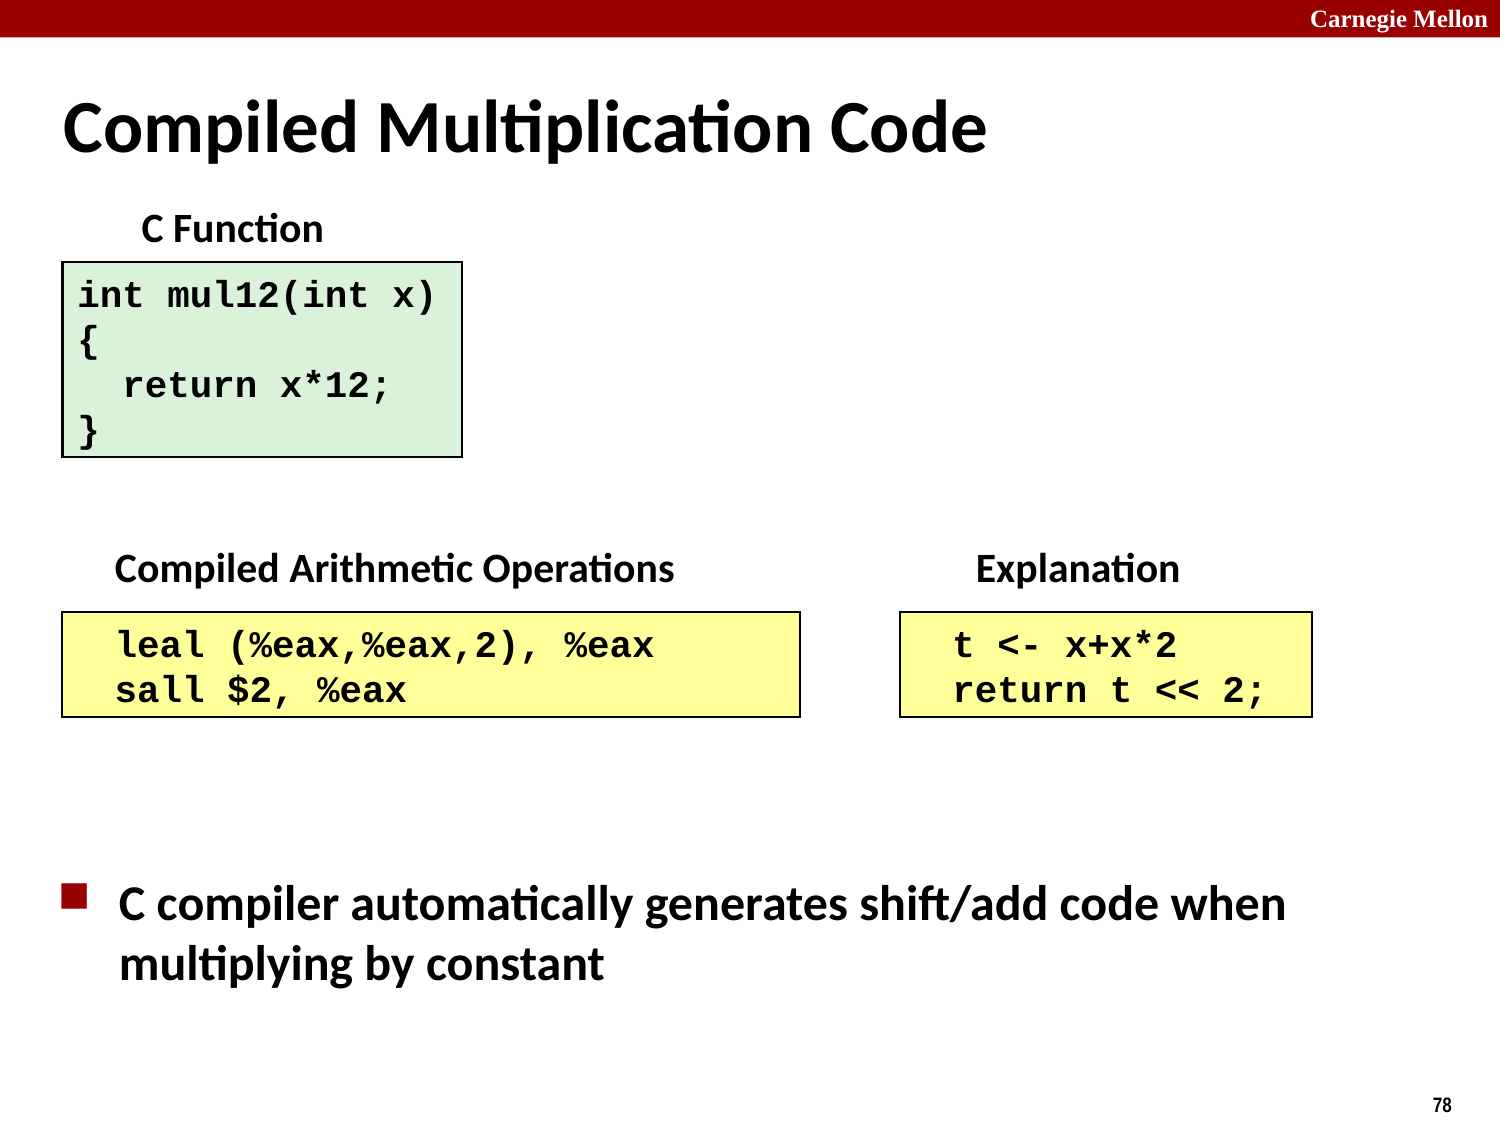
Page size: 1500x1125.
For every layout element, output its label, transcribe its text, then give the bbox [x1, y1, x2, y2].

text_box t <- x+x*2 return t << 2; [900, 612, 1313, 718]
text_box C Function [134, 193, 333, 259]
text_box Compiled Arithmetic Operations [107, 533, 683, 599]
list C compiler automatically generates shift/add code when multiplying by constant [47, 862, 1411, 1058]
text_box leal (%eax,%eax,2), %eax sall $2, %eax [62, 612, 800, 718]
text_box int mul12(int x) { return x*12; } [62, 262, 463, 458]
text_box Explanation [968, 533, 1189, 599]
title Compiled Multiplication Code [48, 74, 1226, 170]
